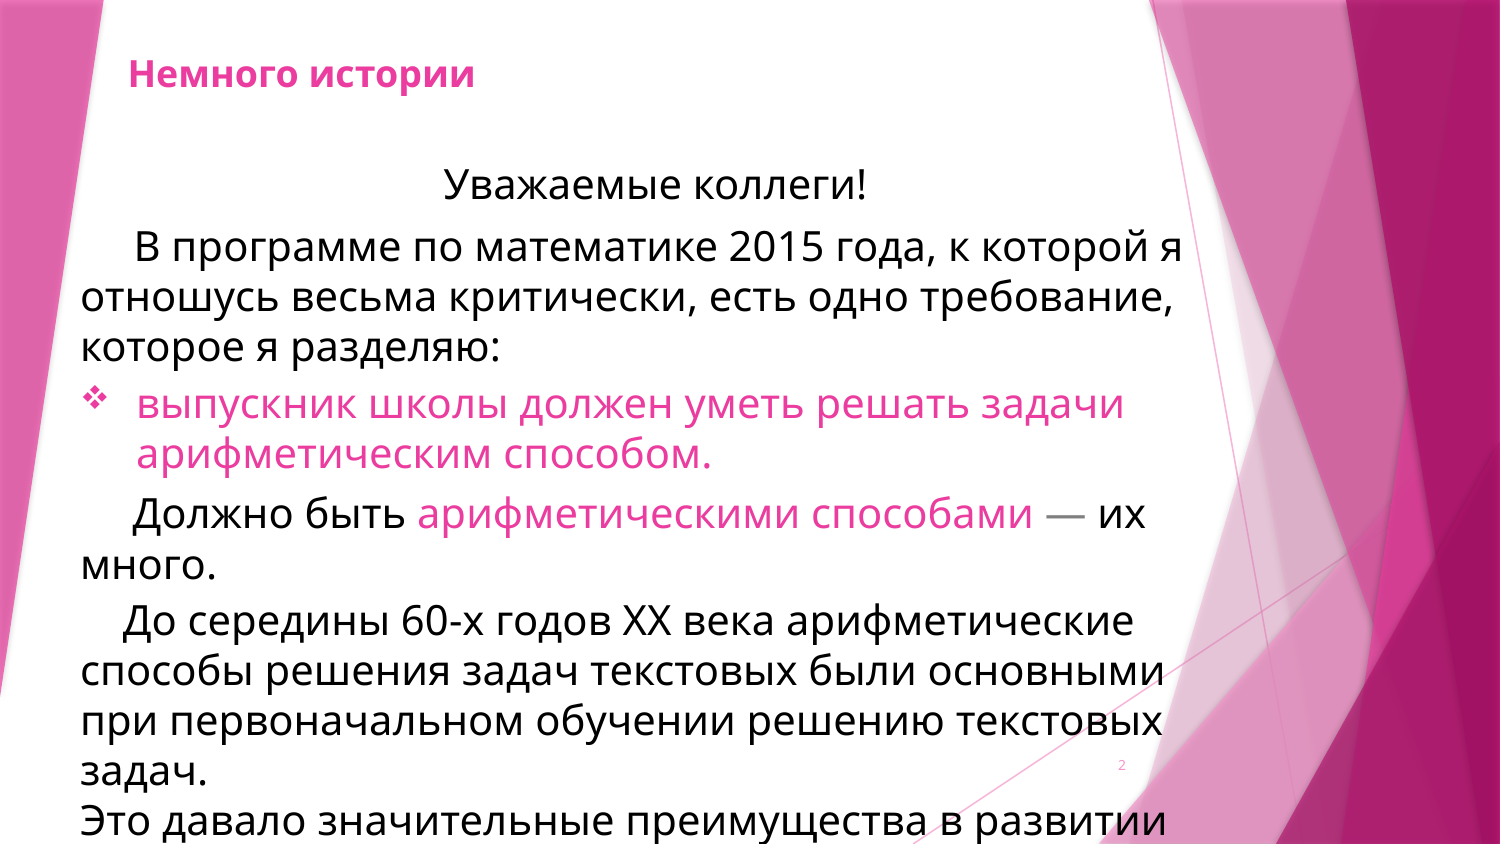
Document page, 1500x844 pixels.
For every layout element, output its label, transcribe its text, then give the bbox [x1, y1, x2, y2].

subtitle Уважаемые коллеги! В программе по математике 2015 года, к которой я отношусь весьма критически, есть одно требование, которое я разделяю: выпускник школы должен уметь решать задачи арифметическим способом. Должно быть арифметическими способами — их много. До середины 60-х годов XX века арифметические способы решения задач текстовых были основными при первоначальном обучении решению текстовых задач. Это давало значительные преимущества в развитии мышления и речи учащихся. [64, 150, 1247, 800]
title Немного истории [112, 32, 1376, 103]
slide_number 2 [1056, 743, 1141, 789]
